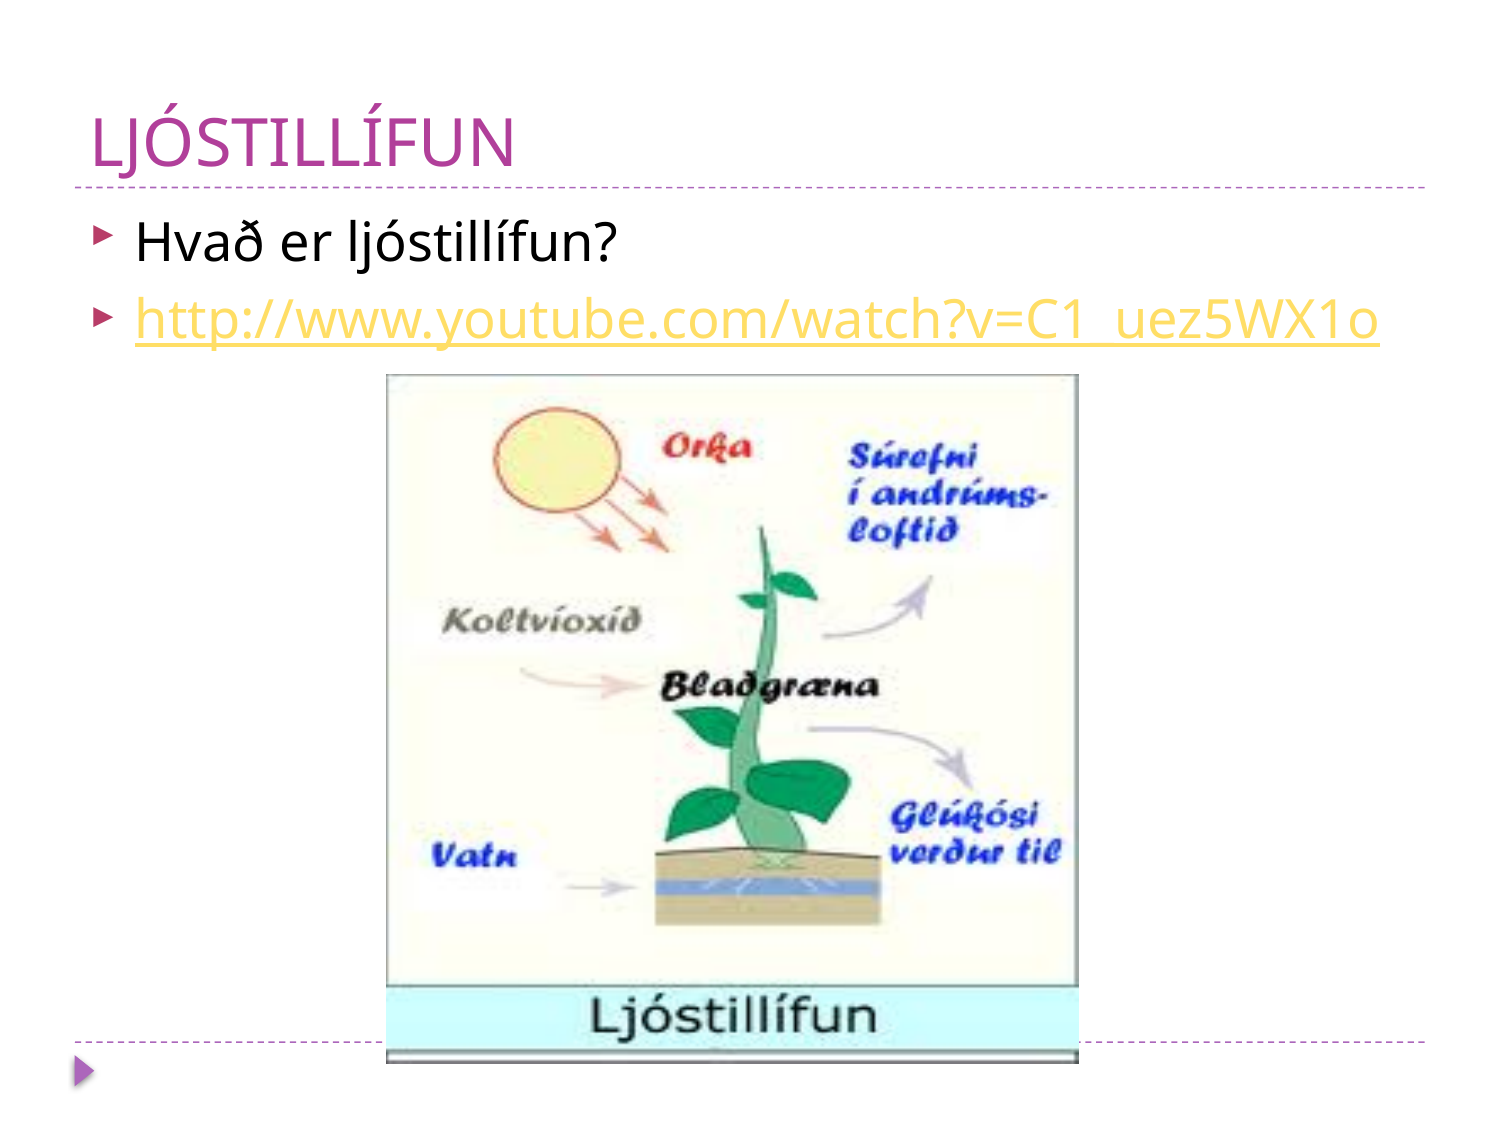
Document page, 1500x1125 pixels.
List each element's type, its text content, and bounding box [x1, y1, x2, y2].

list Hvað er ljóstillífun? http://www.youtube.com/watch?v=C1_uez5WX1o [75, 200, 1425, 1010]
picture [386, 374, 1079, 1065]
title LJÓSTILLÍFUN [75, 24, 1425, 188]
